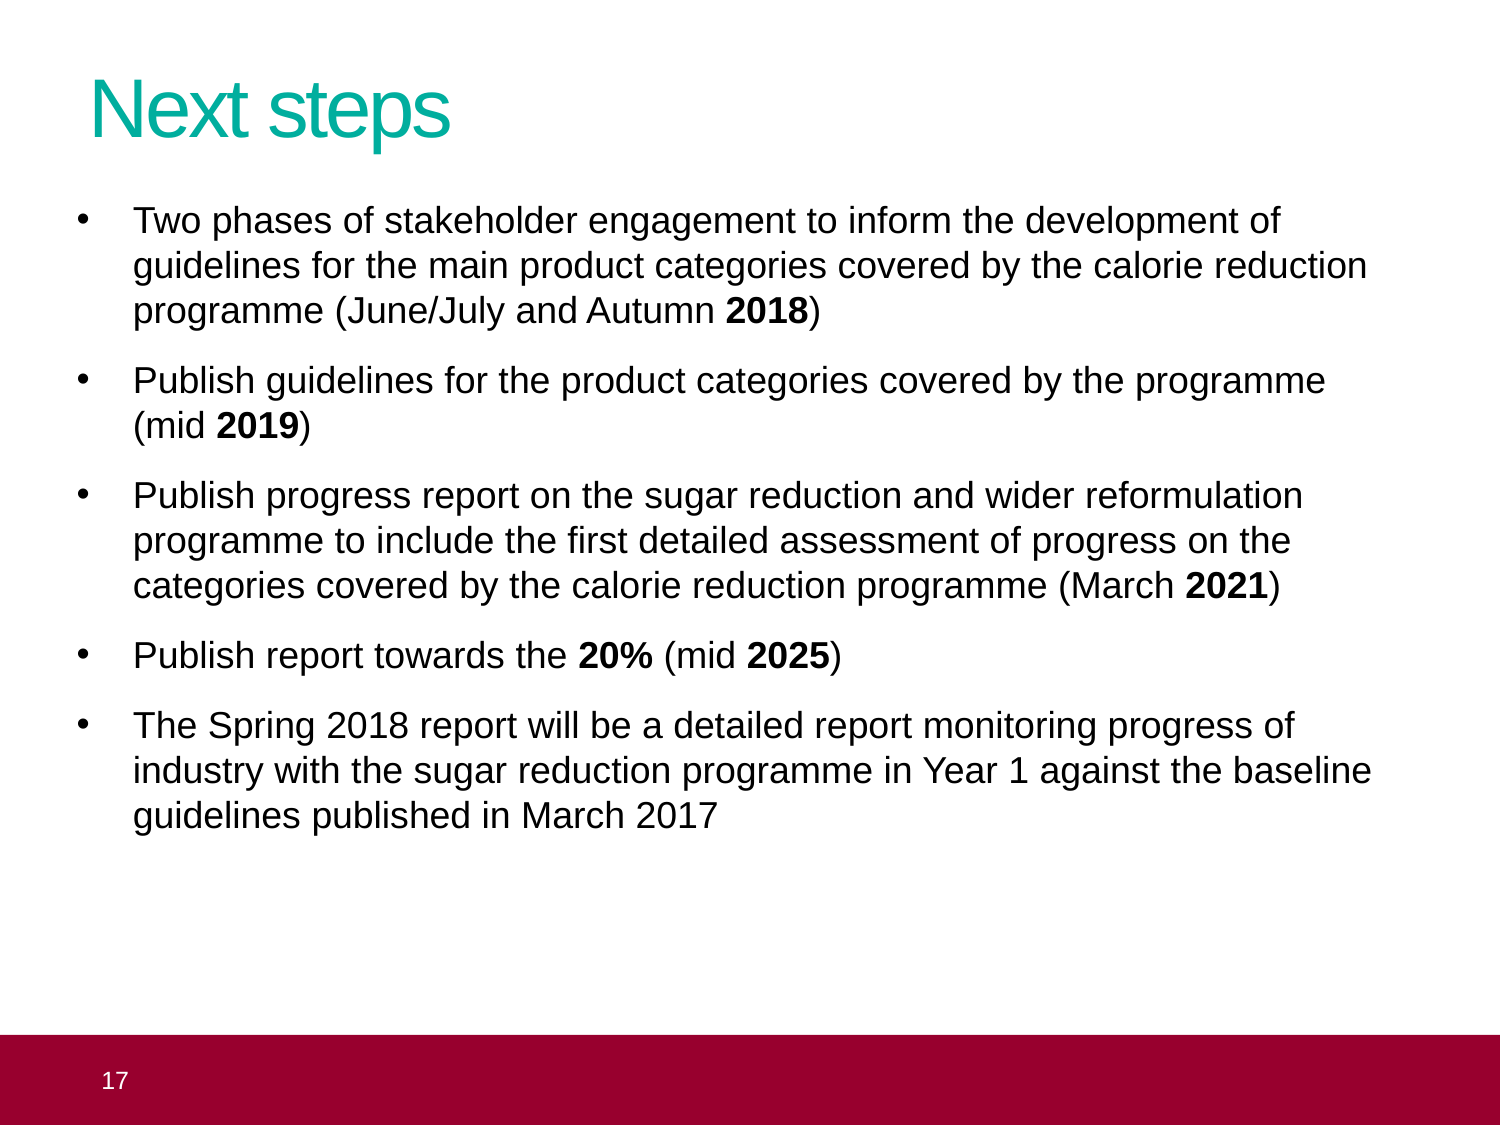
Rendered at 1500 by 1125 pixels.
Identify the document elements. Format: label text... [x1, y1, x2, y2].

title Next steps [88, 54, 1406, 161]
slide_number 17 [0, 1034, 1500, 1125]
list Two phases of stakeholder engagement to inform the development of guidelines for the main product categories covered by the calorie reduction programme (June/July and Autumn 2018) Publish guidelines for the product categories covered by the programme (mid 2019) Publish progress report on the sugar reduction and wider reformulation programme to include the first detailed assessment of progress on the categories covered by the calorie reduction programme (March 2021) Publish report towards the 20% (mid 2025) The Spring 2018 report will be a detailed report monitoring progress of industry with the sugar reduction programme in Year 1 against the baseline guidelines published in March 2017 [76, 196, 1406, 975]
